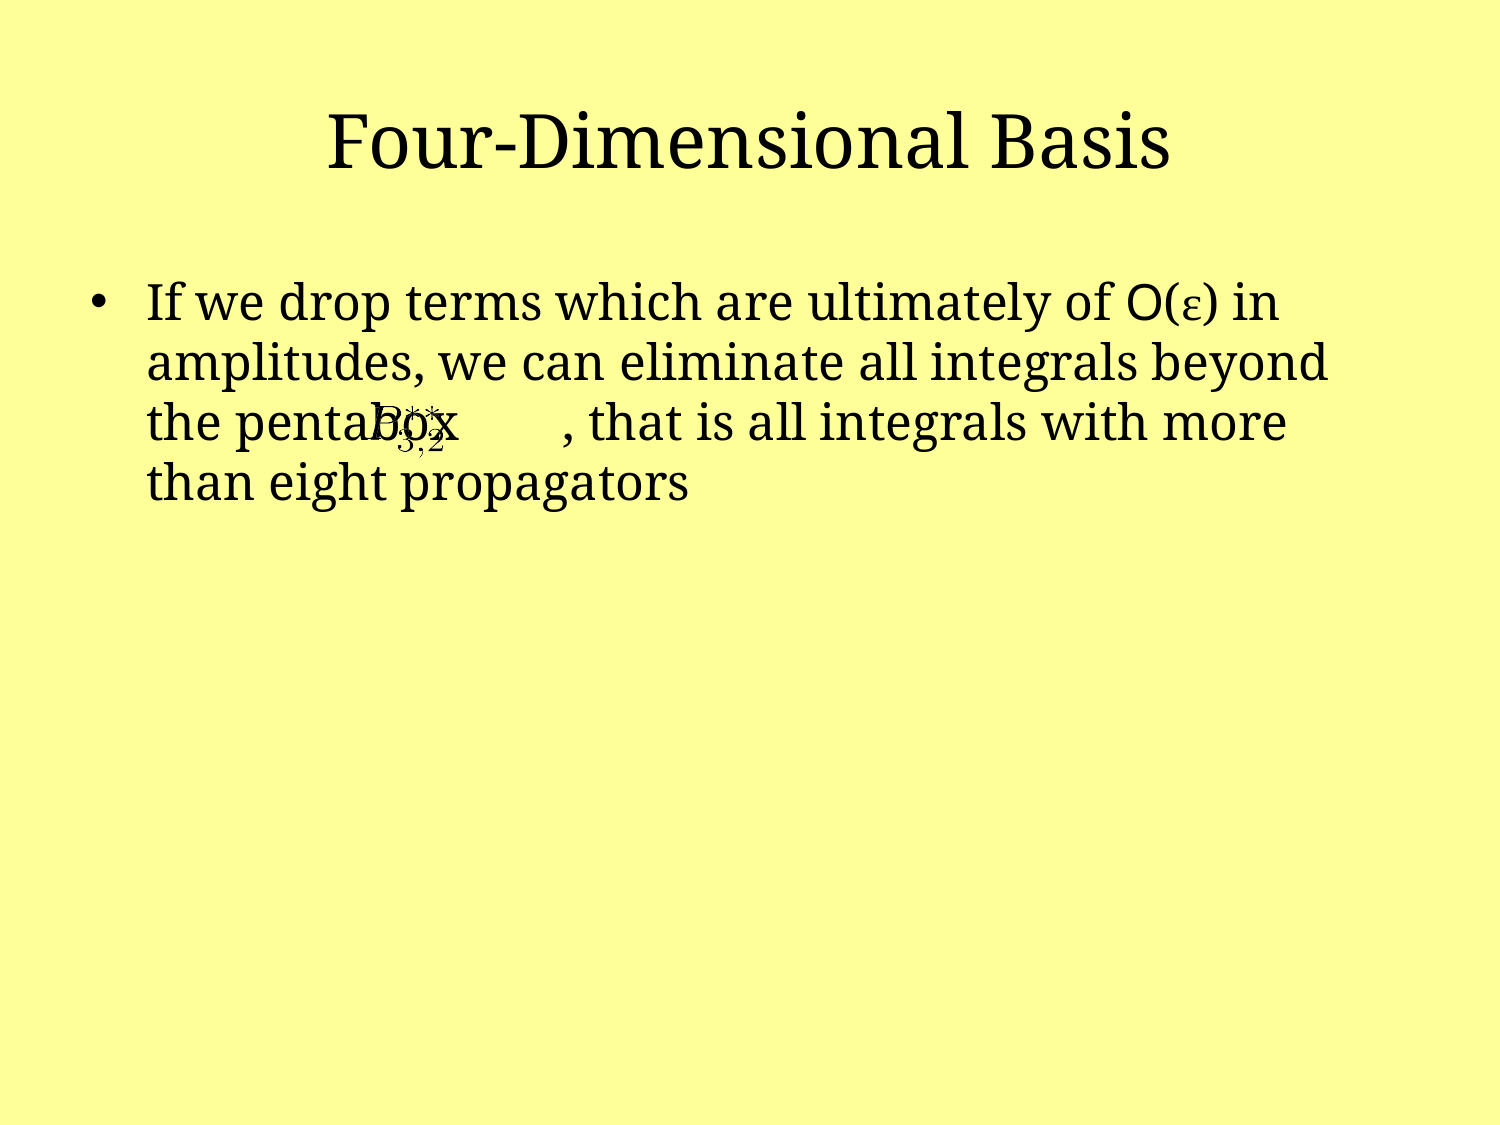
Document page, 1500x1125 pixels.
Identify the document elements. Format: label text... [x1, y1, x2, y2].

picture [365, 401, 443, 460]
list If we drop terms which are ultimately of O(ε) in amplitudes, we can eliminate all integrals beyond the pentabox , that is all integrals with more than eight propagators [75, 262, 1425, 1005]
title Four-Dimensional Basis [75, 45, 1425, 233]
